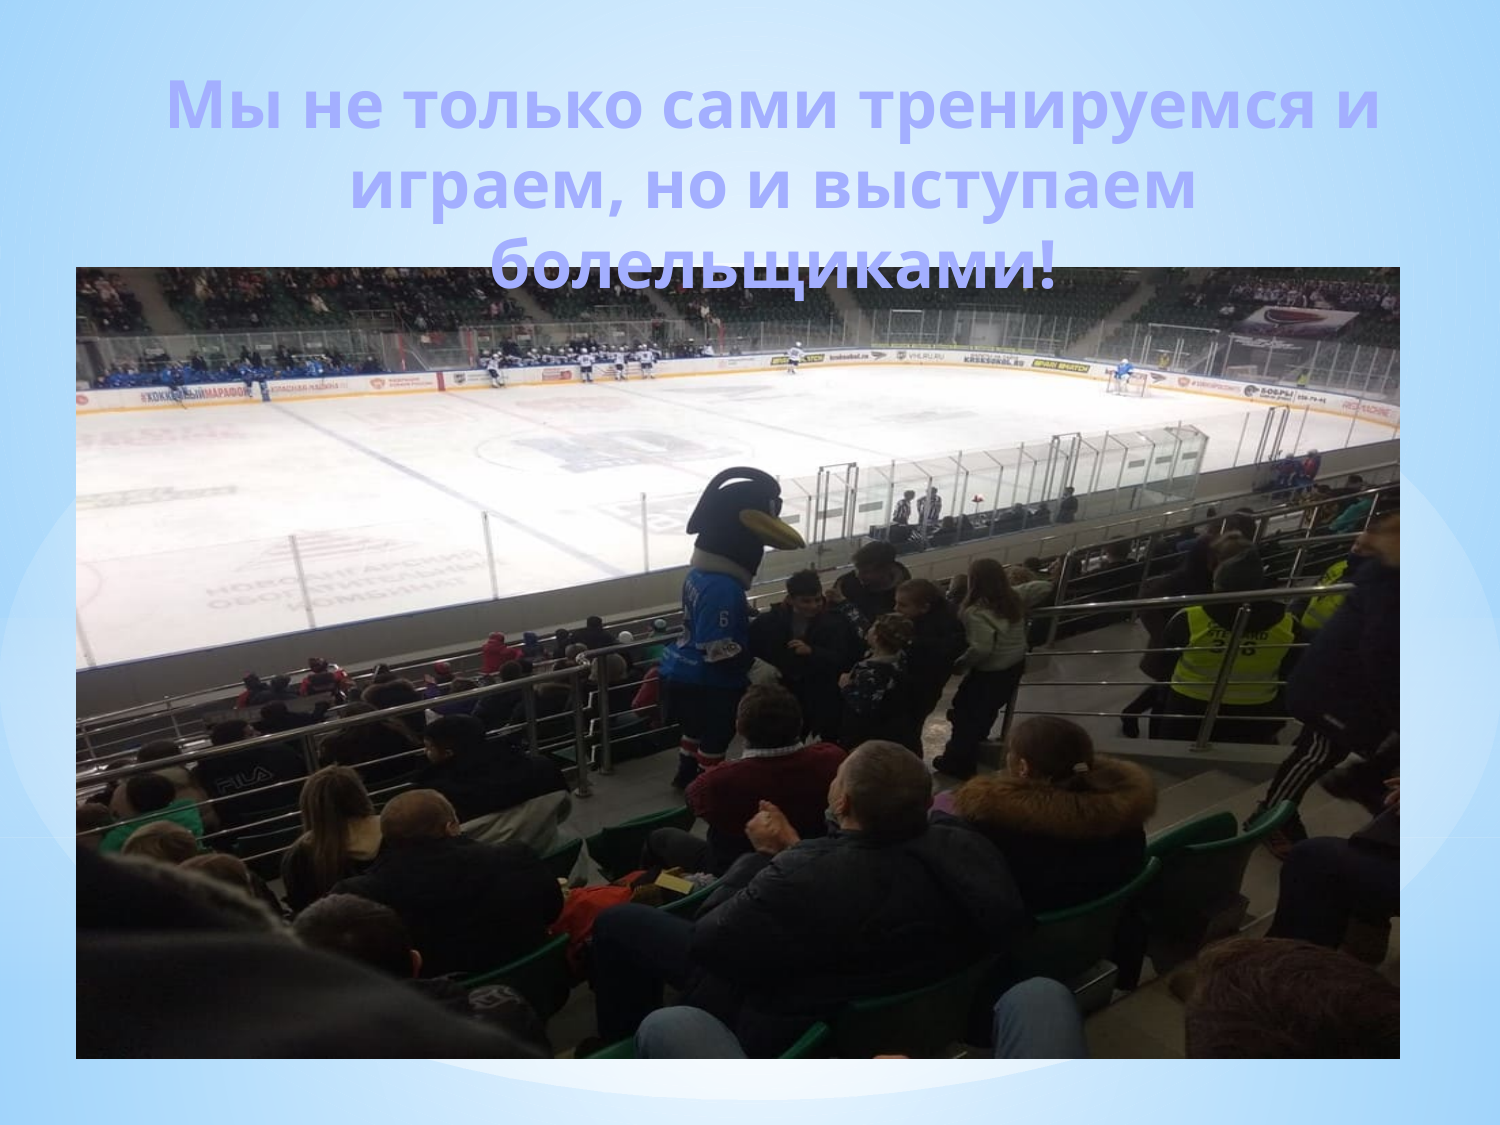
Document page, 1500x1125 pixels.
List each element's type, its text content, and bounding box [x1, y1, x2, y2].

picture [76, 266, 1400, 1059]
text_box Мы не только сами тренируемся и играем, но и выступаем болельщиками! [59, 54, 1489, 310]
